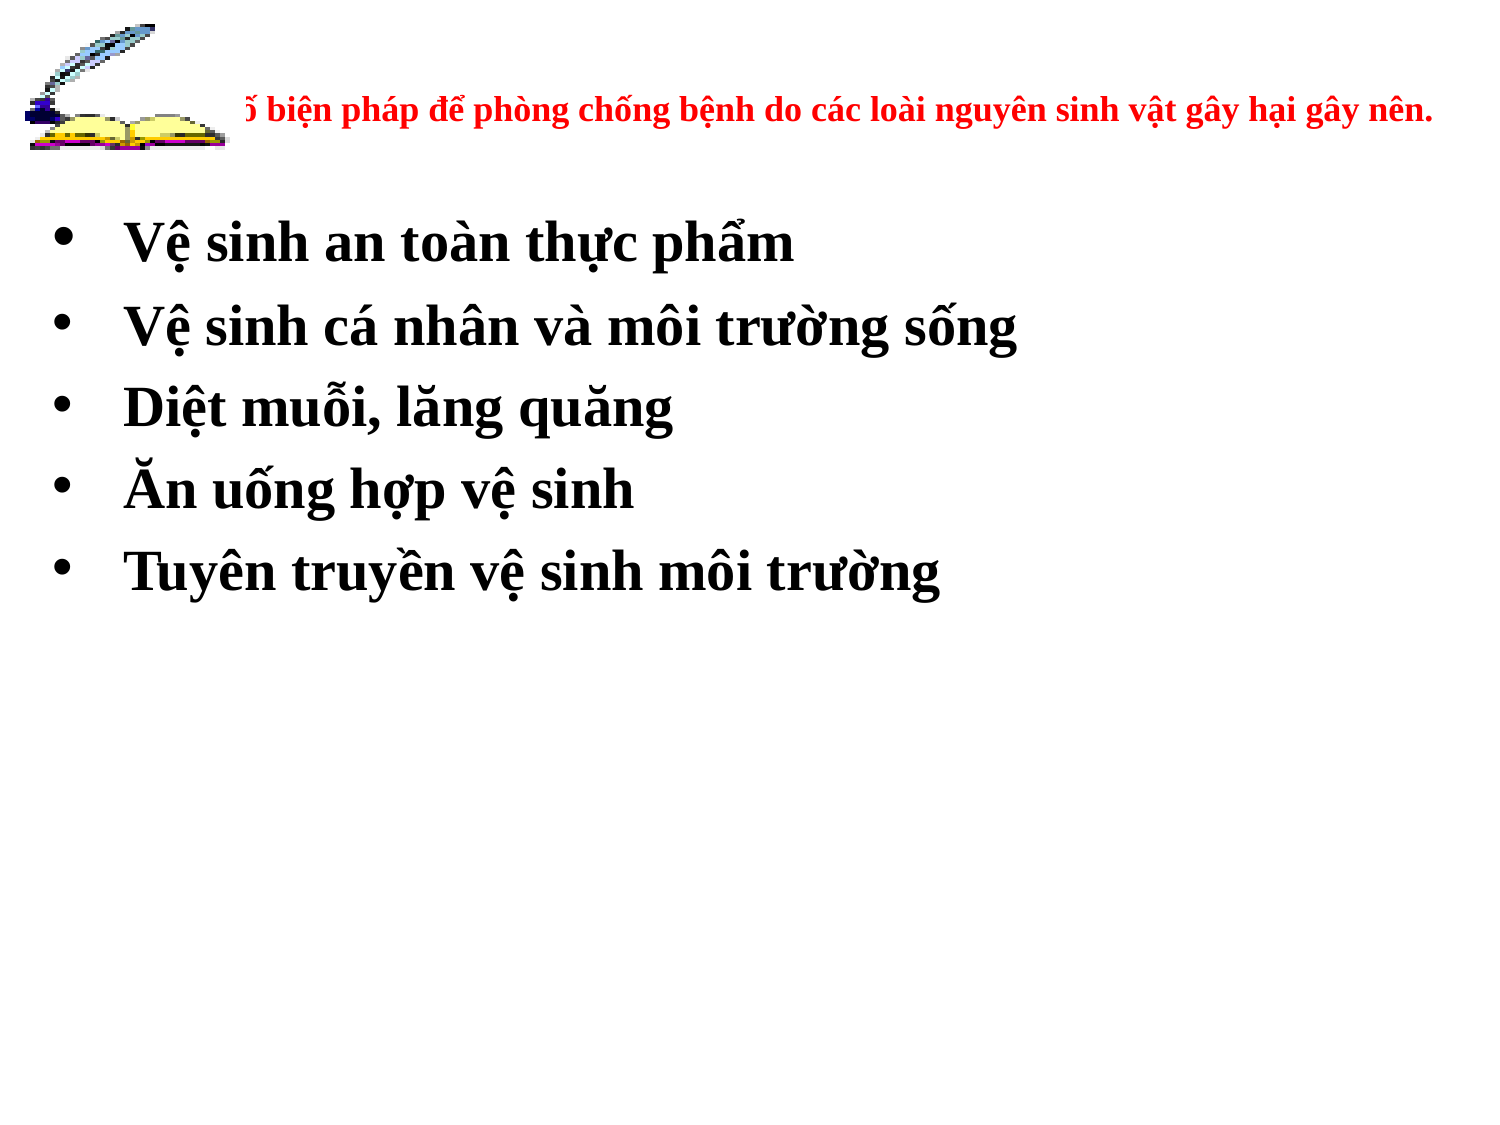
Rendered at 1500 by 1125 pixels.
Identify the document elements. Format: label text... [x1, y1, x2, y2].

list Vệ sinh an toàn thực phẩm Vệ sinh cá nhân và môi trường sống Diệt muỗi, lăng quăng Ăn uống hợp vệ sinh Tuyên truyền vệ sinh môi trường [37, 187, 1438, 1000]
picture [0, 0, 246, 151]
title Một số biện pháp để phòng chống bệnh do các loài nguyên sinh vật gây hại gây nên. [5, 75, 1456, 200]
